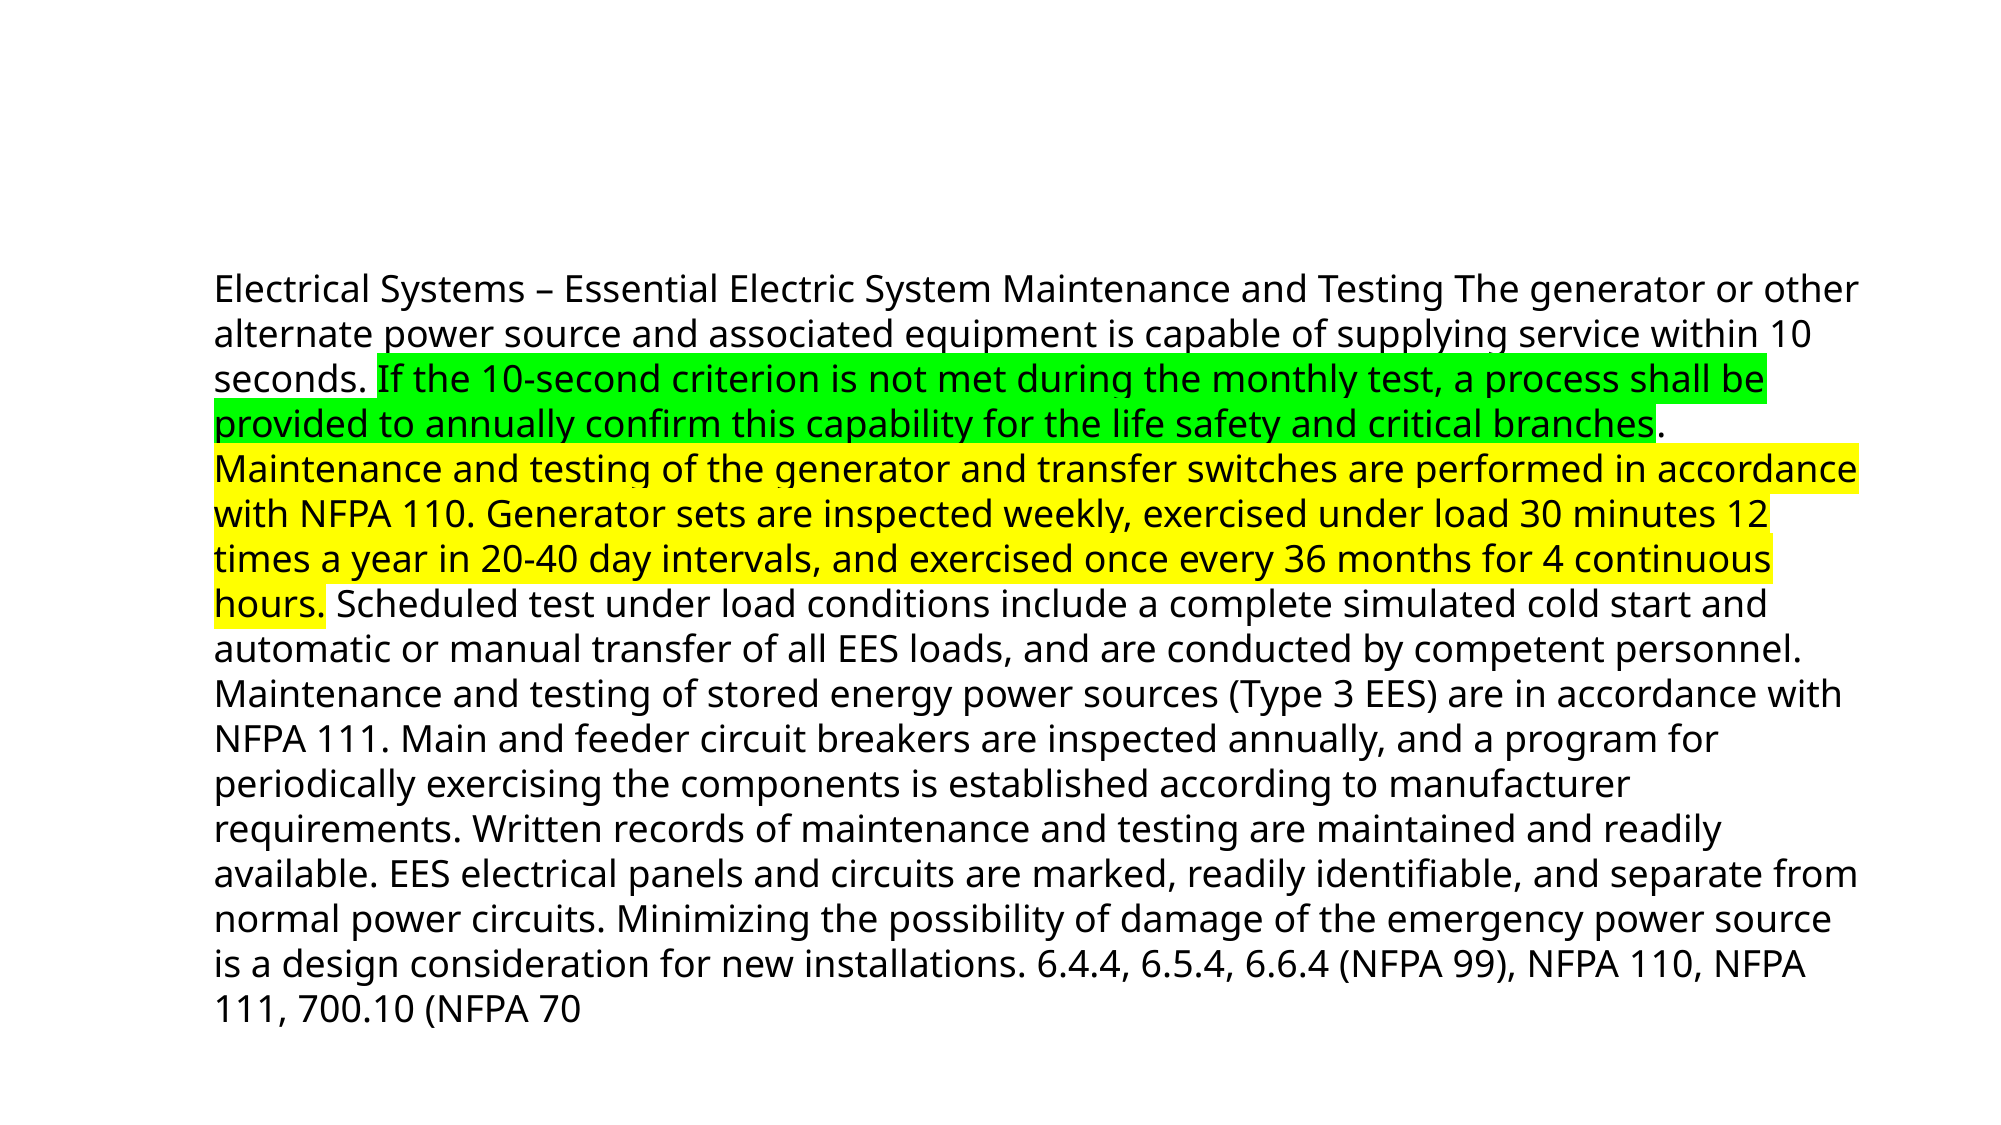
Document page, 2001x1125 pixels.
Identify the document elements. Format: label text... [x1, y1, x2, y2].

text_box Electrical Systems – Essential Electric System Maintenance and Testing The generator or other alternate power source and associated equipment is capable of supplying service within 10 seconds. If the 10-second criterion is not met during the monthly test, a process shall be provided to annually confirm this capability for the life safety and critical branches. Maintenance and testing of the generator and transfer switches are performed in accordance with NFPA 110. Generator sets are inspected weekly, exercised under load 30 minutes 12 times a year in 20-40 day intervals, and exercised once every 36 months for 4 continuous hours. Scheduled test under load conditions include a complete simulated cold start and automatic or manual transfer of all EES loads, and are conducted by competent personnel. Maintenance and testing of stored energy power sources (Type 3 EES) are in accordance with NFPA 111. Main and feeder circuit breakers are inspected annually, and a program for periodically exercising the components is established according to manufacturer requirements. Written records of maintenance and testing are maintained and readily available. EES electrical panels and circuits are marked, readily identifiable, and separate from normal power circuits. Minimizing the possibility of damage of the emergency power source is a design consideration for new installations. 6.4.4, 6.5.4, 6.6.4 (NFPA 99), NFPA 110, NFPA 111, 700.10 (NFPA 70 [198, 257, 1879, 1038]
